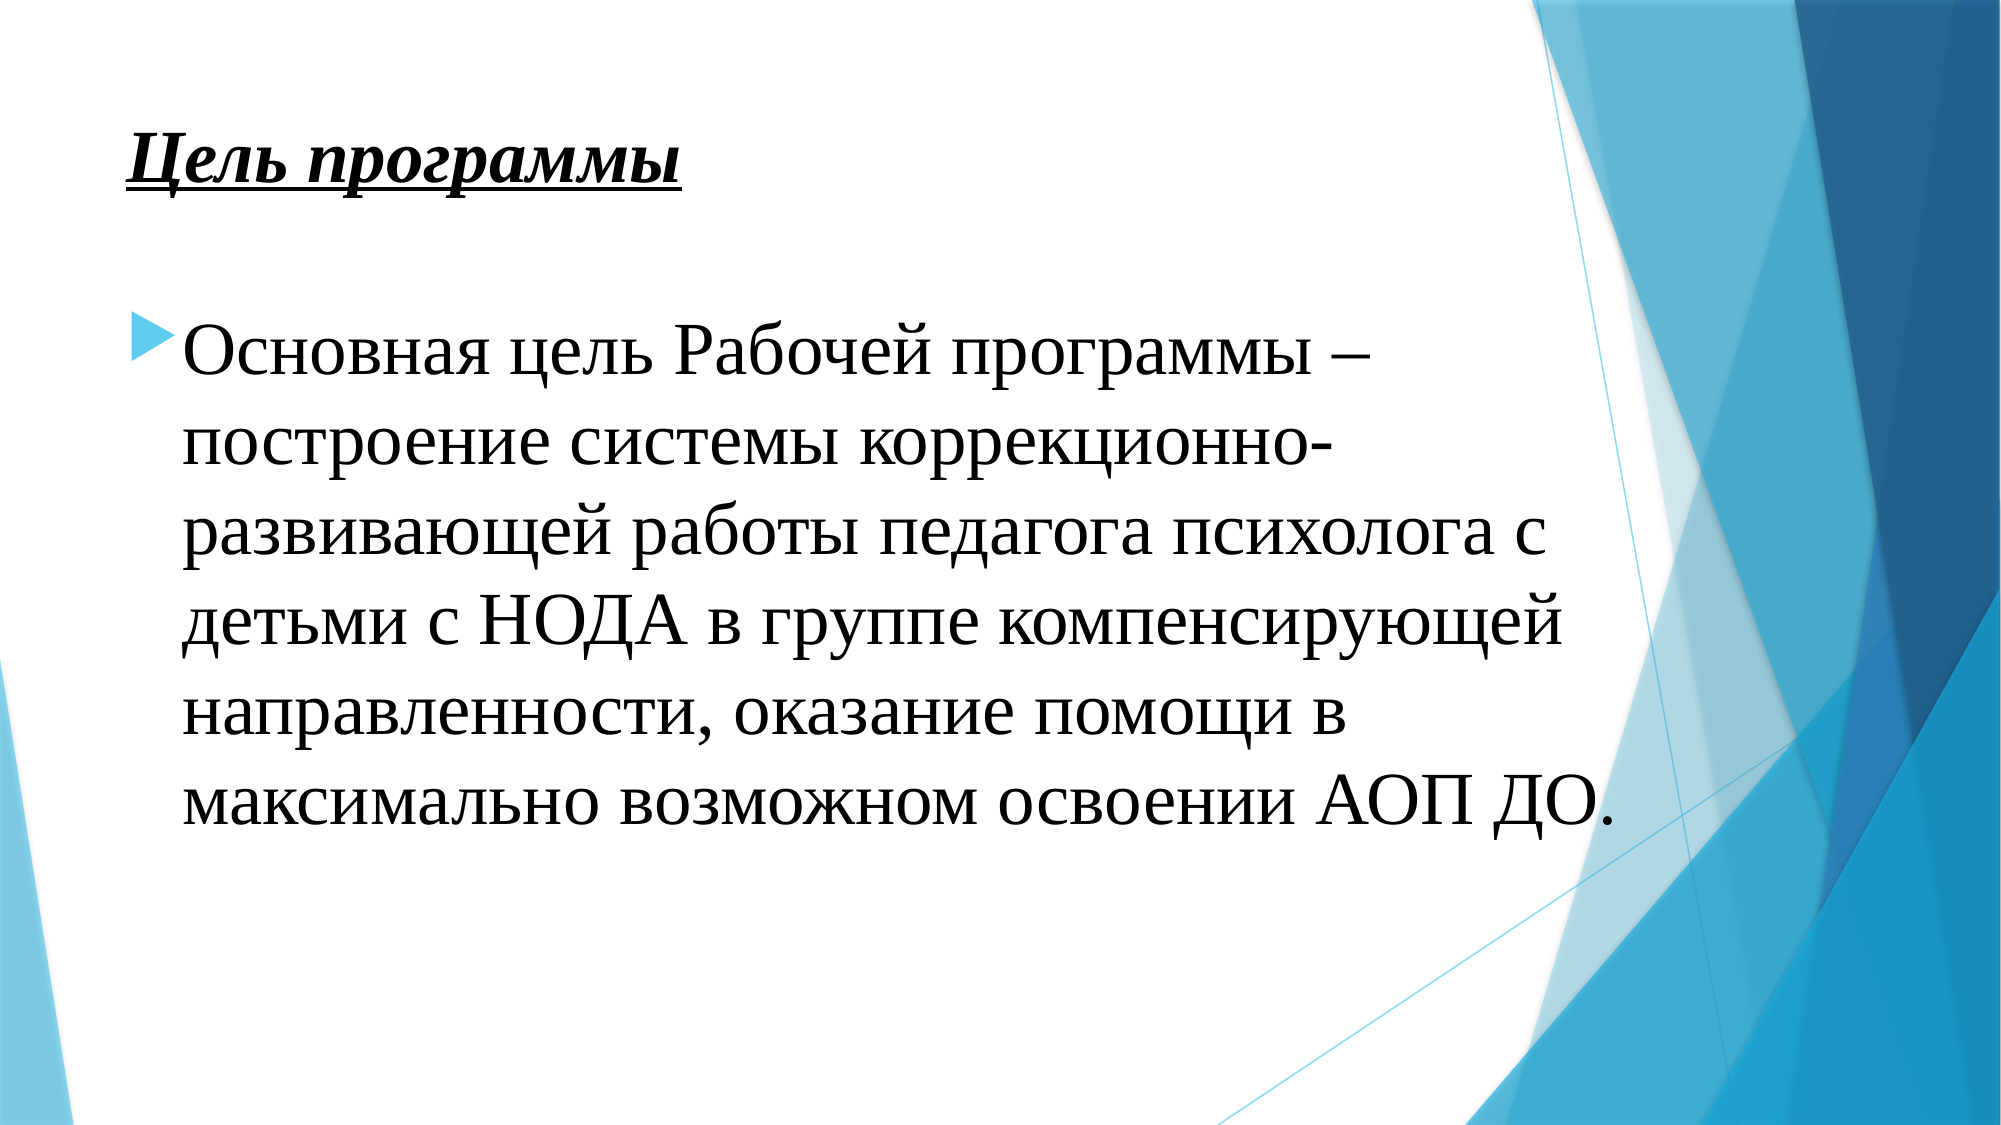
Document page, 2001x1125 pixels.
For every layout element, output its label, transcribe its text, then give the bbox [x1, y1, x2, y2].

title Цель программы [111, 99, 1522, 291]
list Основная цель Рабочей программы – построение системы коррекционно-развивающей работы педагога психолога с детьми с НОДА в группе компенсирующей направленности, оказание помощи в максимально возможном освоении АОП ДО. [111, 291, 1749, 929]
